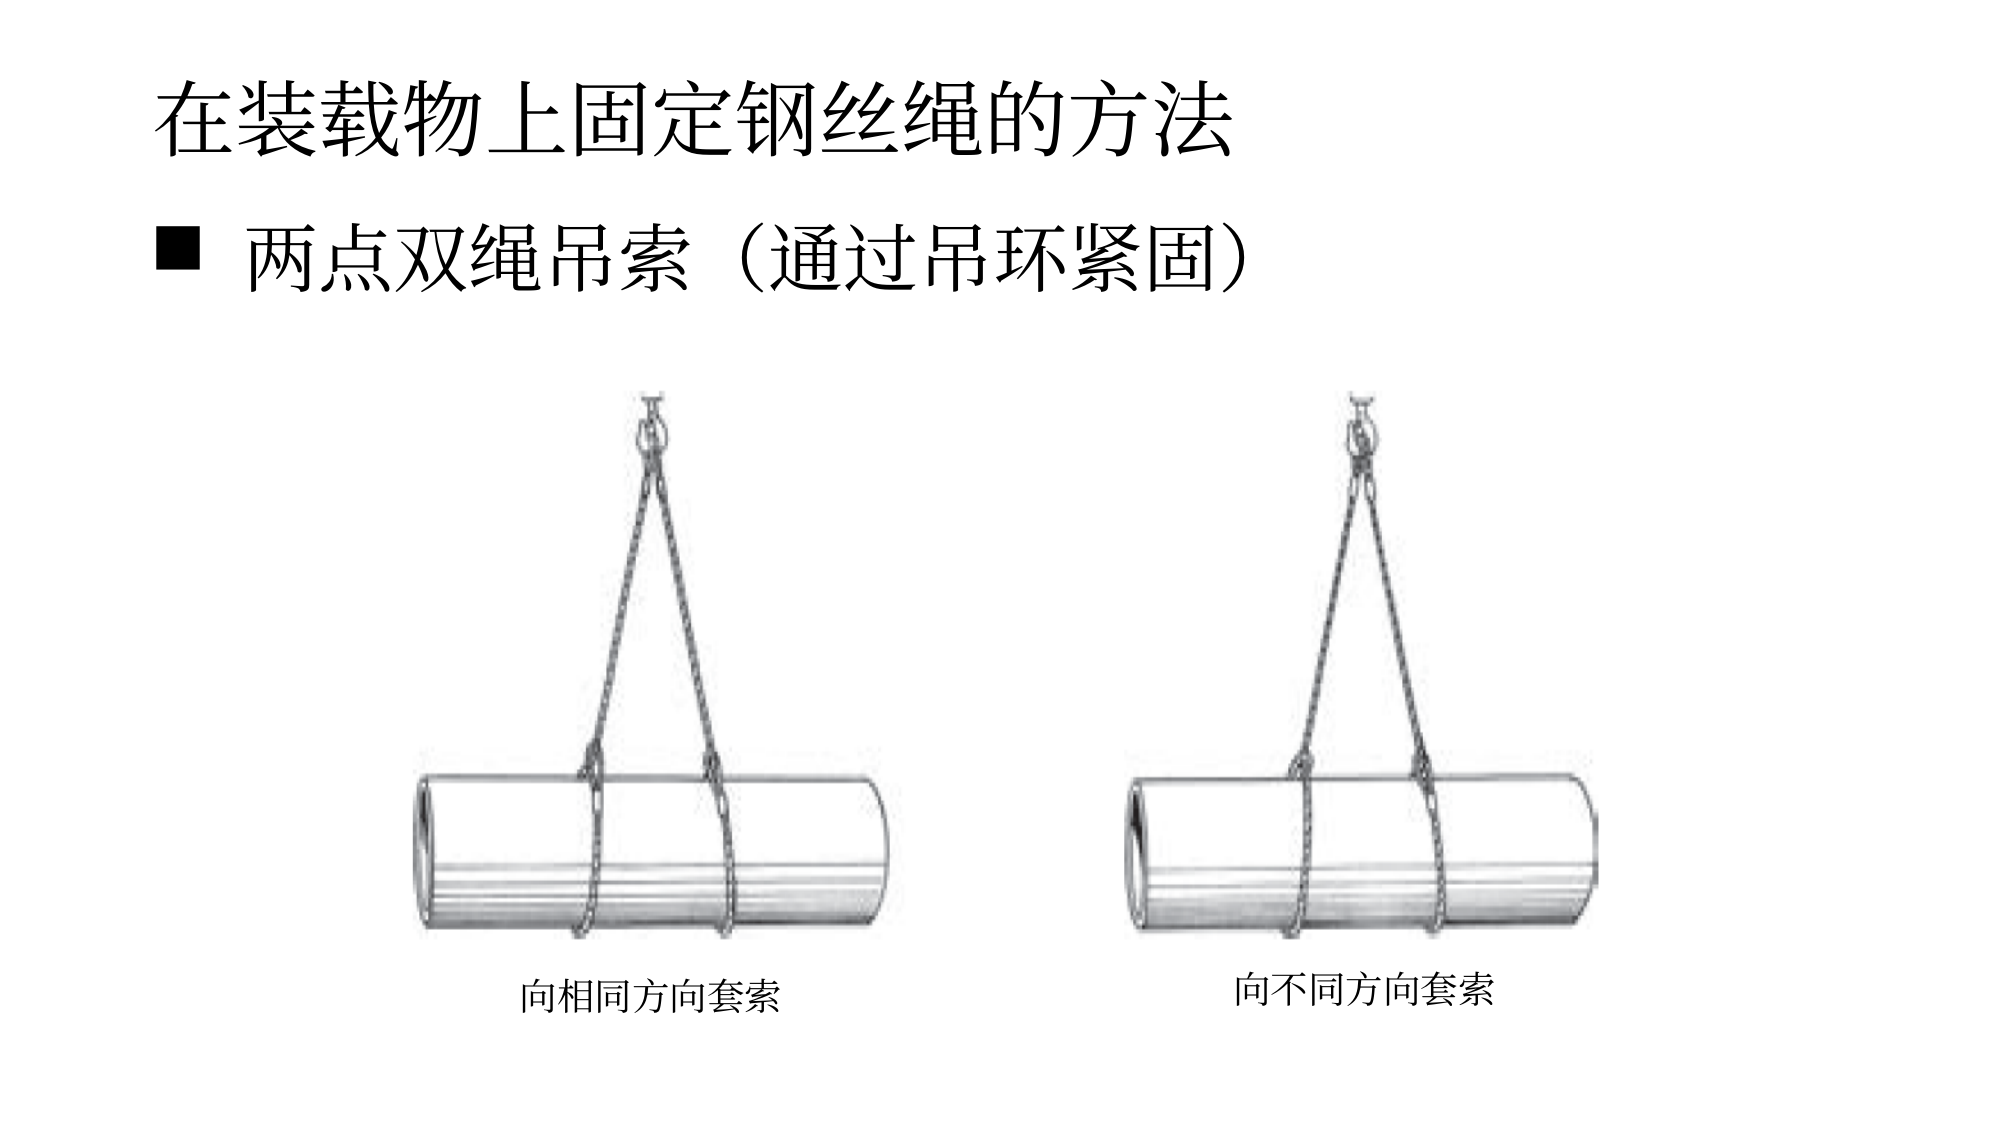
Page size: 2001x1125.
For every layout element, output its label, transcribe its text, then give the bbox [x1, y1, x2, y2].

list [372, 329, 1612, 1039]
title 在装载物上固定钢丝绳的方法 [137, 59, 1755, 174]
text_box 两点双绳吊索（通过吊环紧固） [135, 174, 1969, 350]
